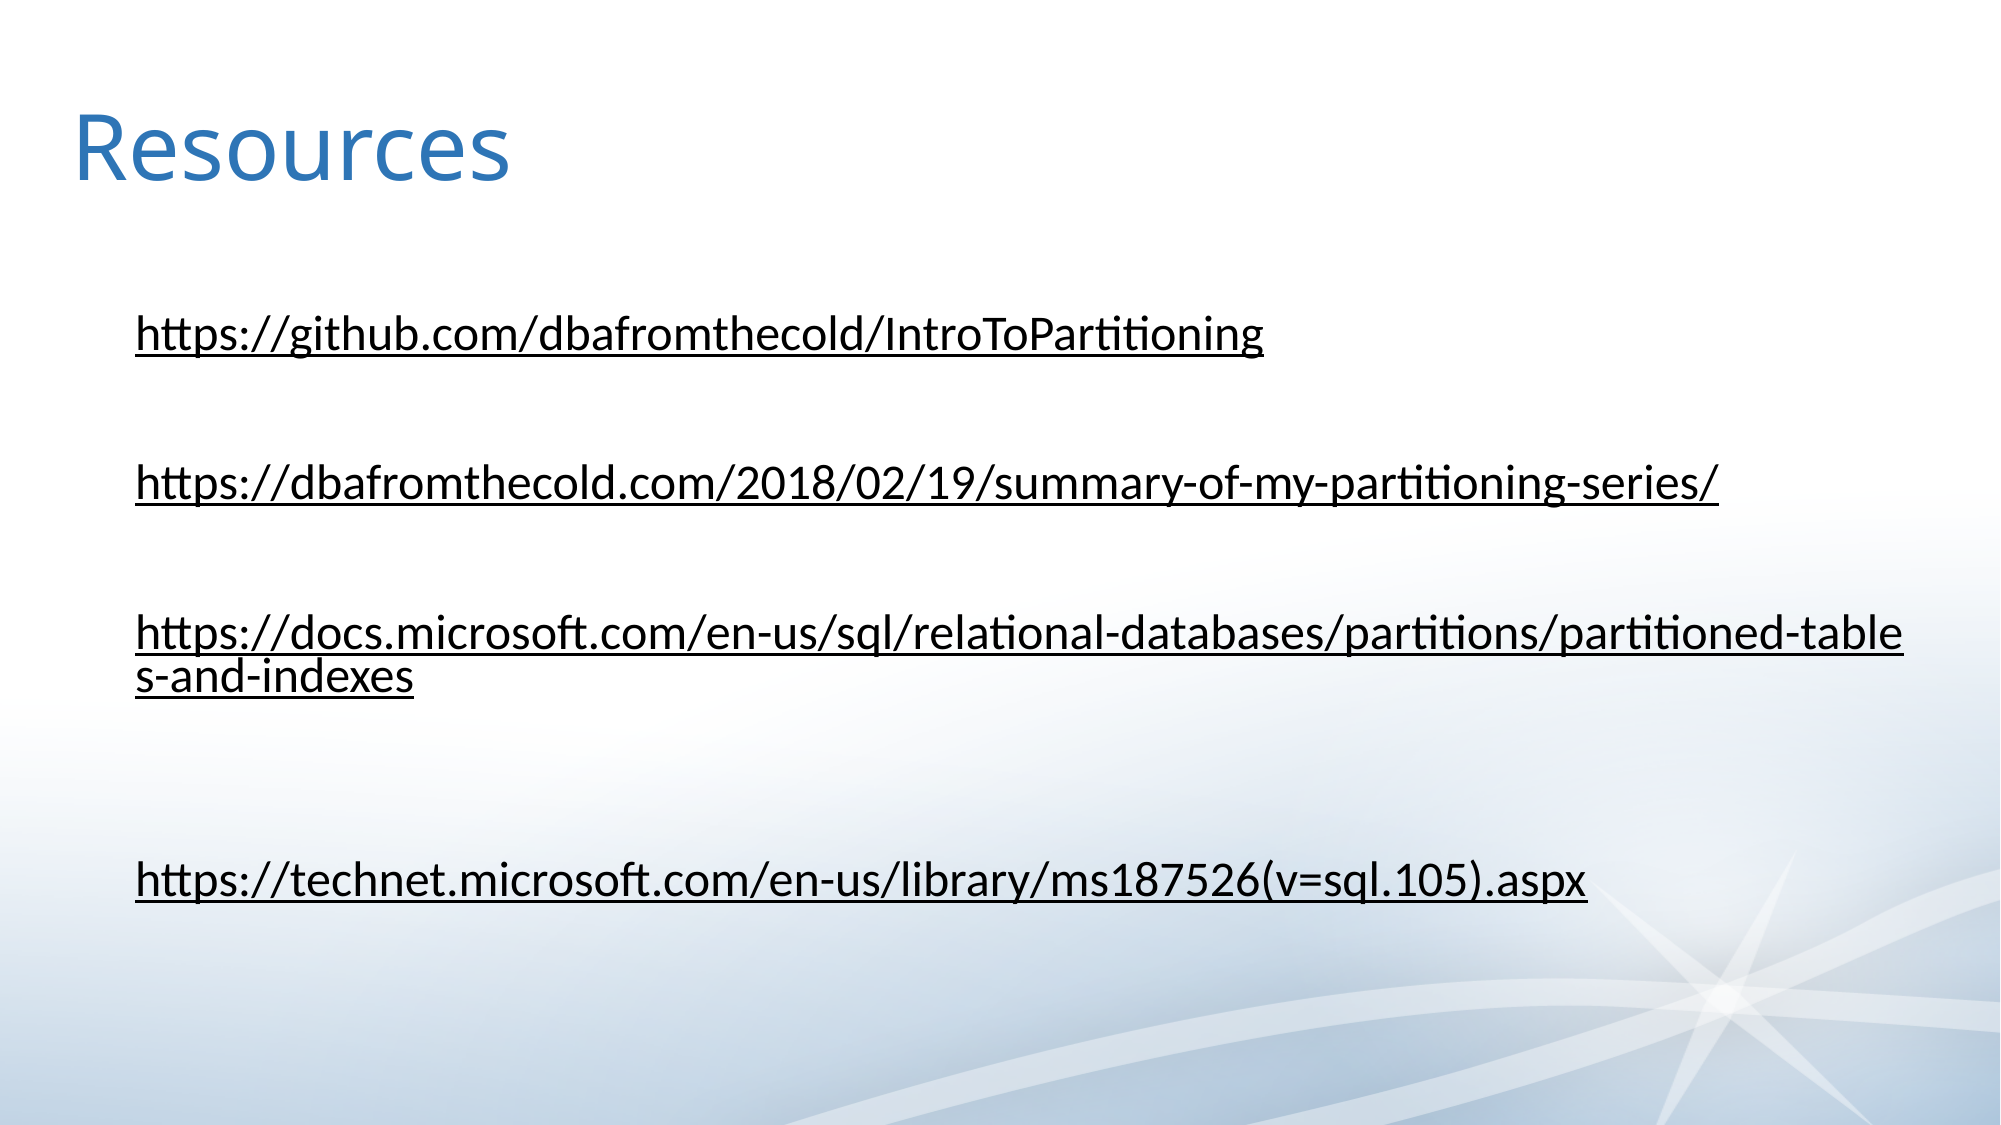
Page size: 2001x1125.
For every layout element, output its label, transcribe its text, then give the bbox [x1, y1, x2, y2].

title Resources [56, 90, 1782, 212]
list https://github.com/dbafromthecold/IntroToPartitioning https://dbafromthecold.com/2018/02/19/summary-of-my-partitioning-series/ https://docs.microsoft.com/en-us/sql/relational-databases/partitions/partitioned-tables-and-indexes https://technet.microsoft.com/en-us/library/ms187526(v=sql.105).aspx [120, 299, 1931, 1014]
picture [0, 0, 2001, 1125]
